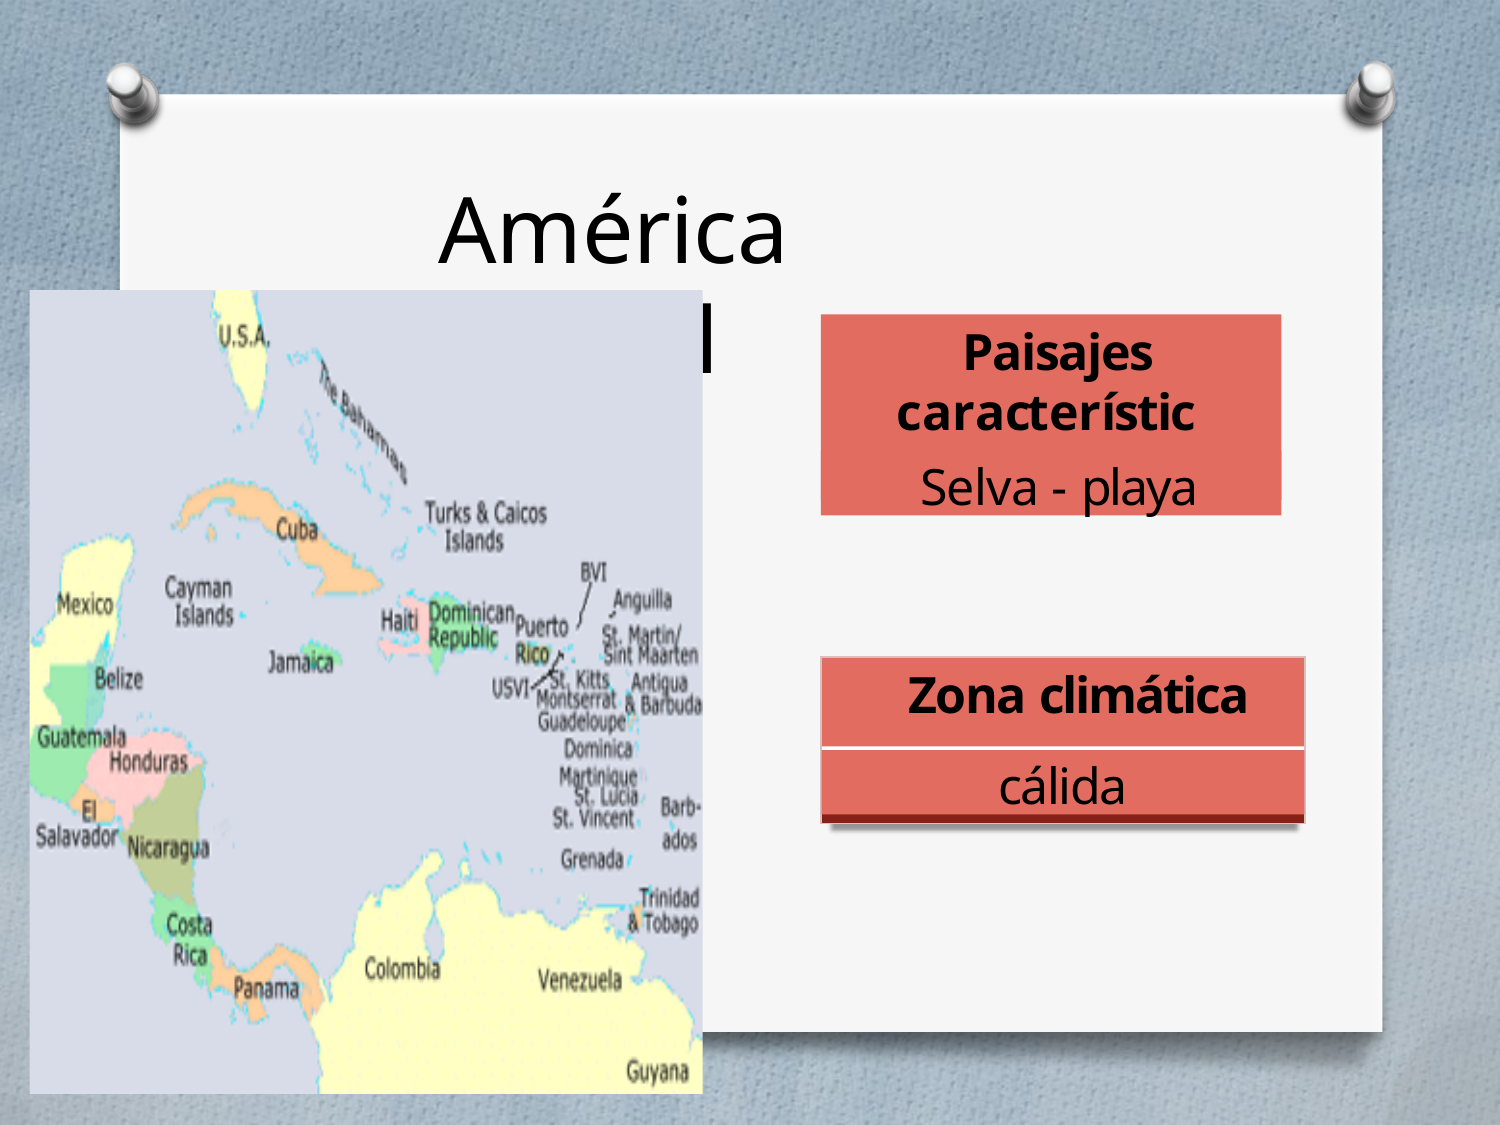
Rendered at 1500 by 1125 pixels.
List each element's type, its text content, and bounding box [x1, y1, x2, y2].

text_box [819, 655, 1307, 838]
picture [0, 0, 1500, 1125]
title América central [436, 169, 1066, 289]
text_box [29, 290, 1282, 1095]
